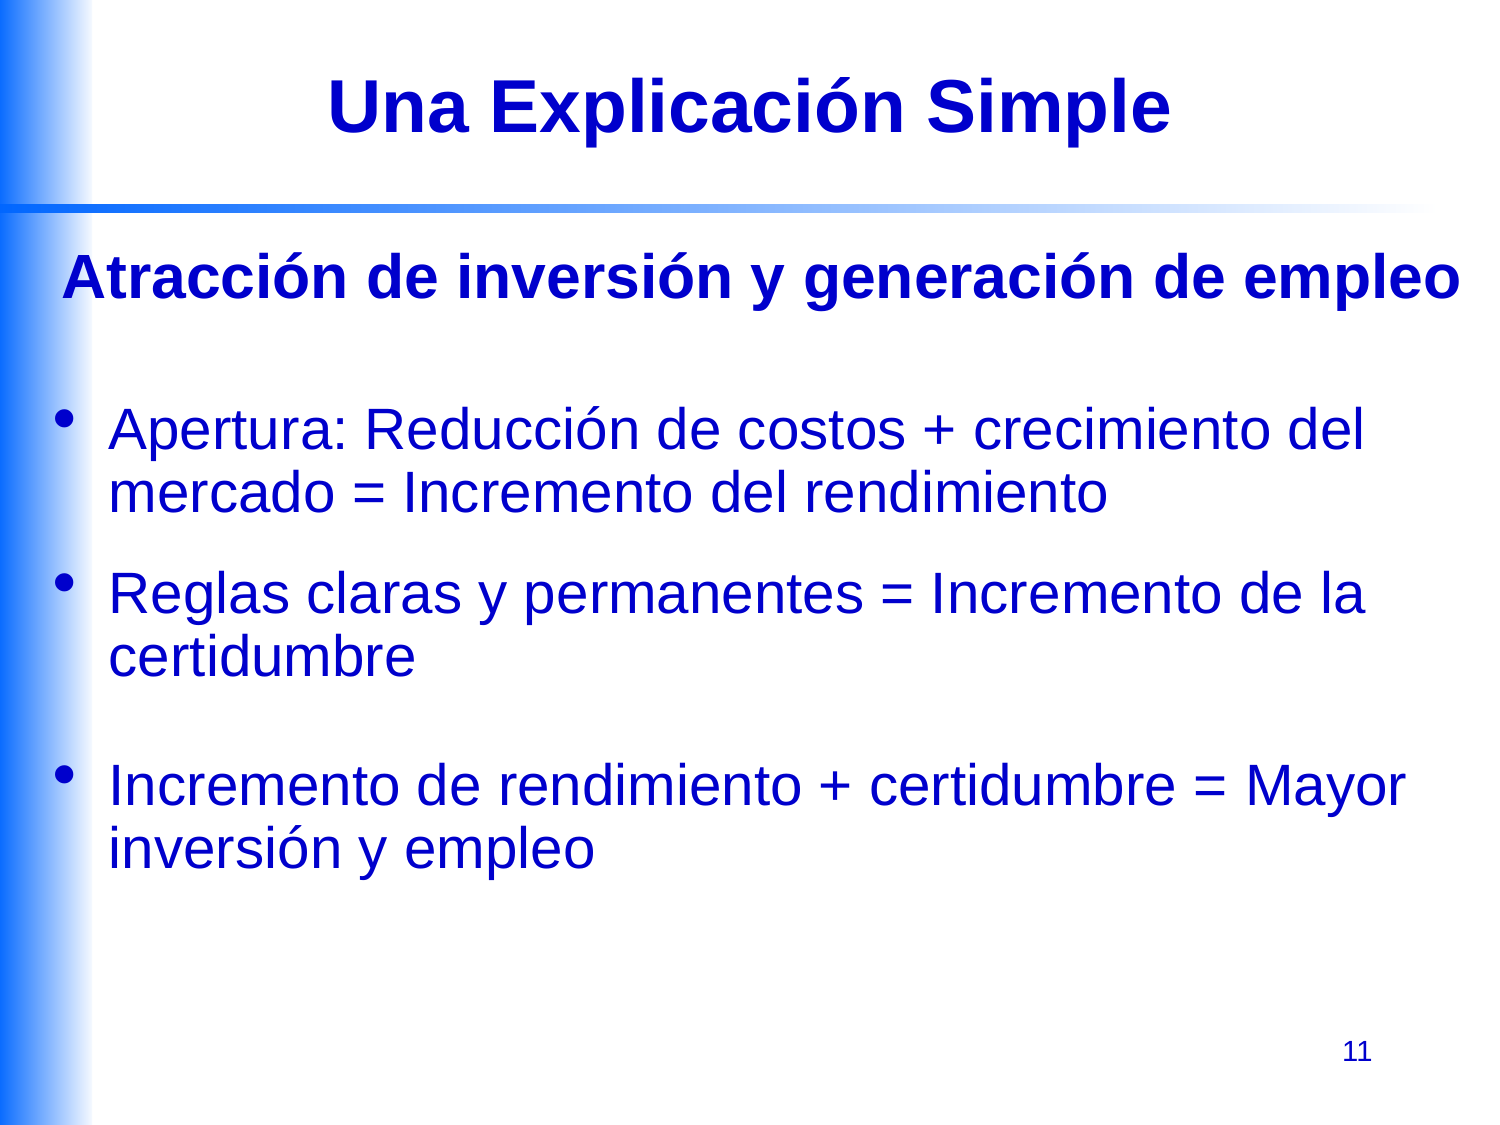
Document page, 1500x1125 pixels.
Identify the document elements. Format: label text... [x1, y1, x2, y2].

title Una Explicación Simple [0, 12, 1500, 193]
list Atracción de inversión y generación de empleo Apertura: Reducción de costos + crecimiento del mercado = Incremento del rendimiento Reglas claras y permanentes = Incremento de la certidumbre Incremento de rendimiento + certidumbre = Mayor inversión y empleo [37, 237, 1488, 906]
slide_number 11 [1074, 1024, 1388, 1101]
